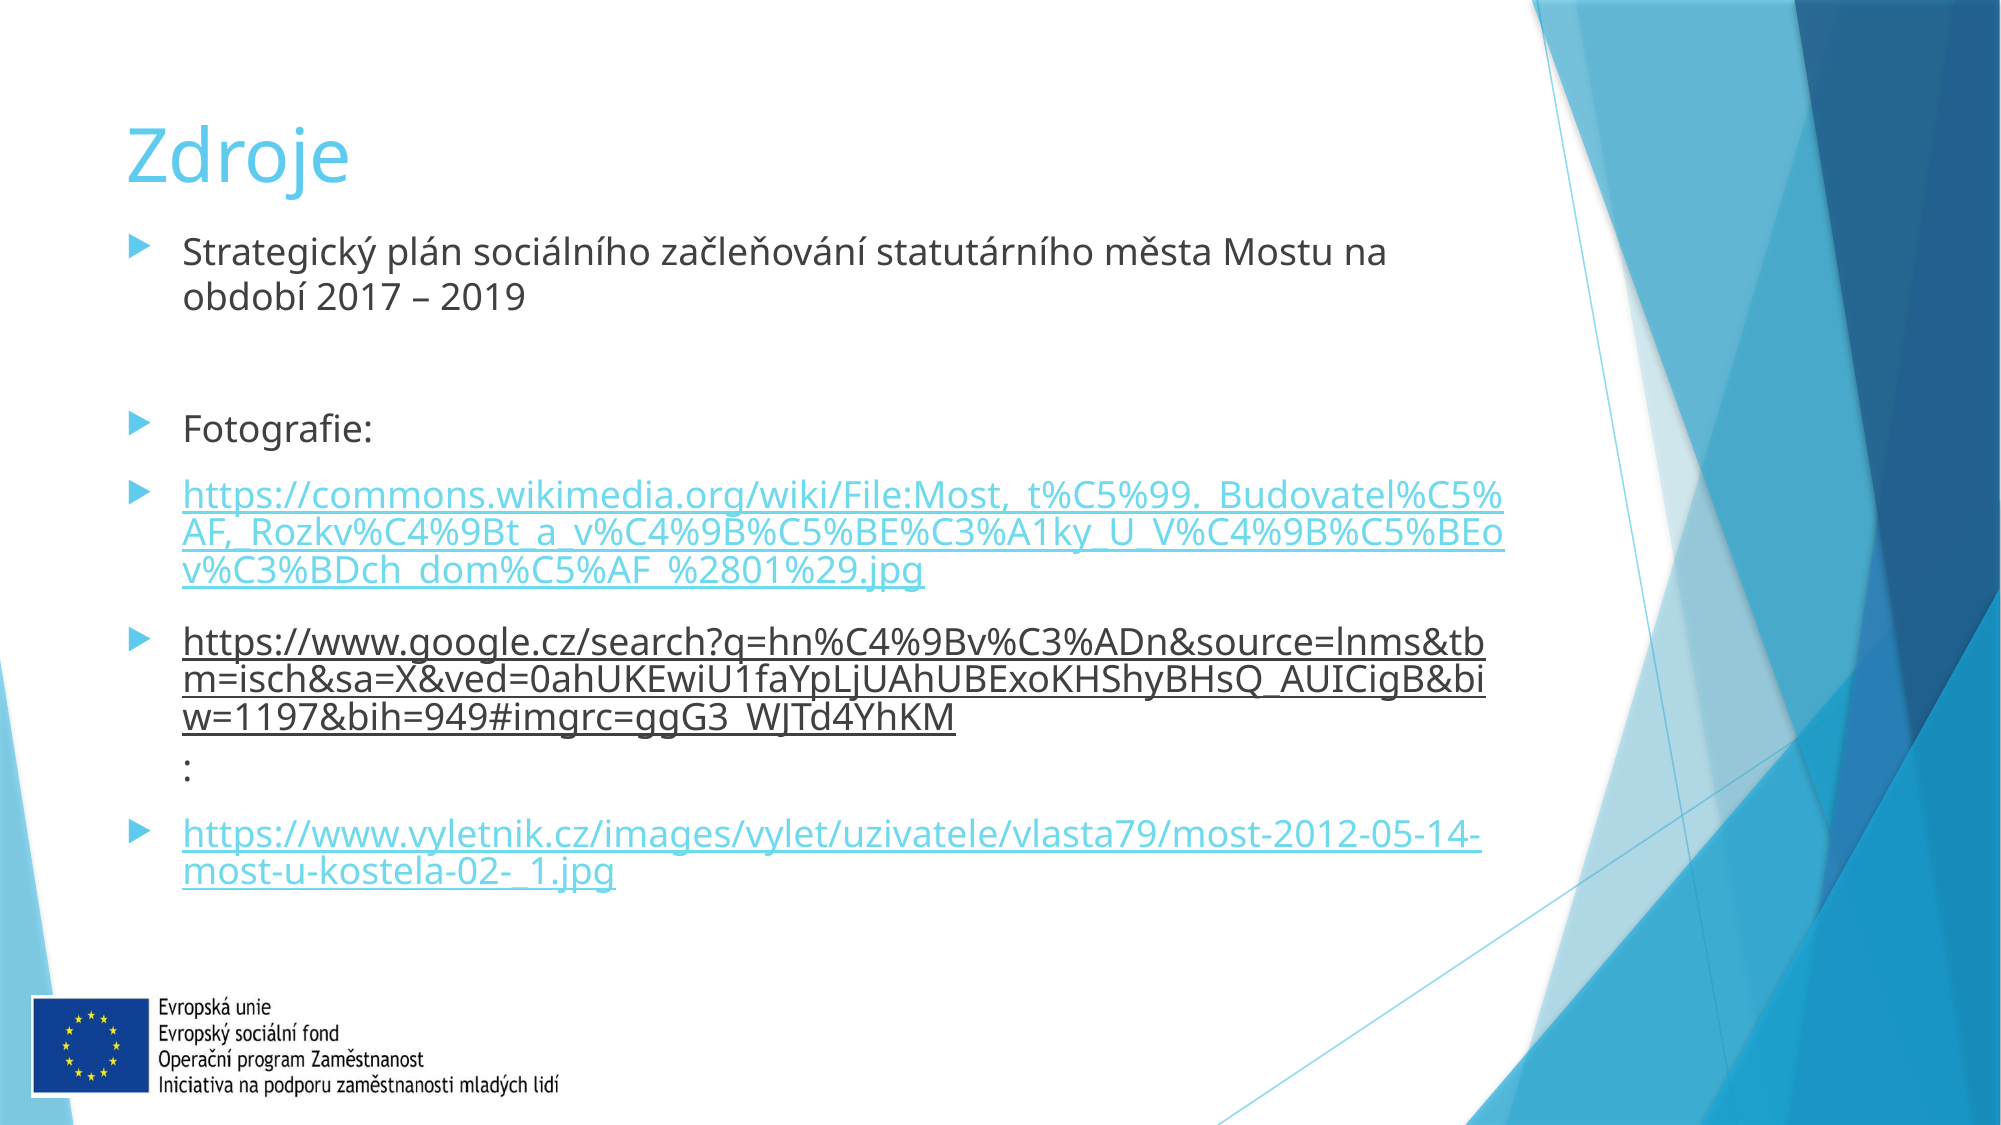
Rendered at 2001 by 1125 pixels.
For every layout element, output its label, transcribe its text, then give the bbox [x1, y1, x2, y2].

title Zdroje [111, 99, 1522, 220]
picture [31, 994, 559, 1099]
list Strategický plán sociálního začleňování statutárního města Mostu na období 2017 – 2019 Fotografie: https://commons.wikimedia.org/wiki/File:Most,_t%C5%99._Budovatel%C5%AF,_Rozkv%C4%9Bt_a_v%C4%9B%C5%BE%C3%A1ky_U_V%C4%9B%C5%BEov%C3%BDch_dom%C5%AF_%2801%29.jpg https://www.google.cz/search?q=hn%C4%9Bv%C3%ADn&source=lnms&tbm=isch&sa=X&ved=0ahUKEwiU1faYpLjUAhUBExoKHShyBHsQ_AUICigB&biw=1197&bih=949#imgrc=ggG3_WJTd4YhKM: https://www.vyletnik.cz/images/vylet/uzivatele/vlasta79/most-2012-05-14-most-u-kostela-02-_1.jpg [111, 220, 1522, 991]
